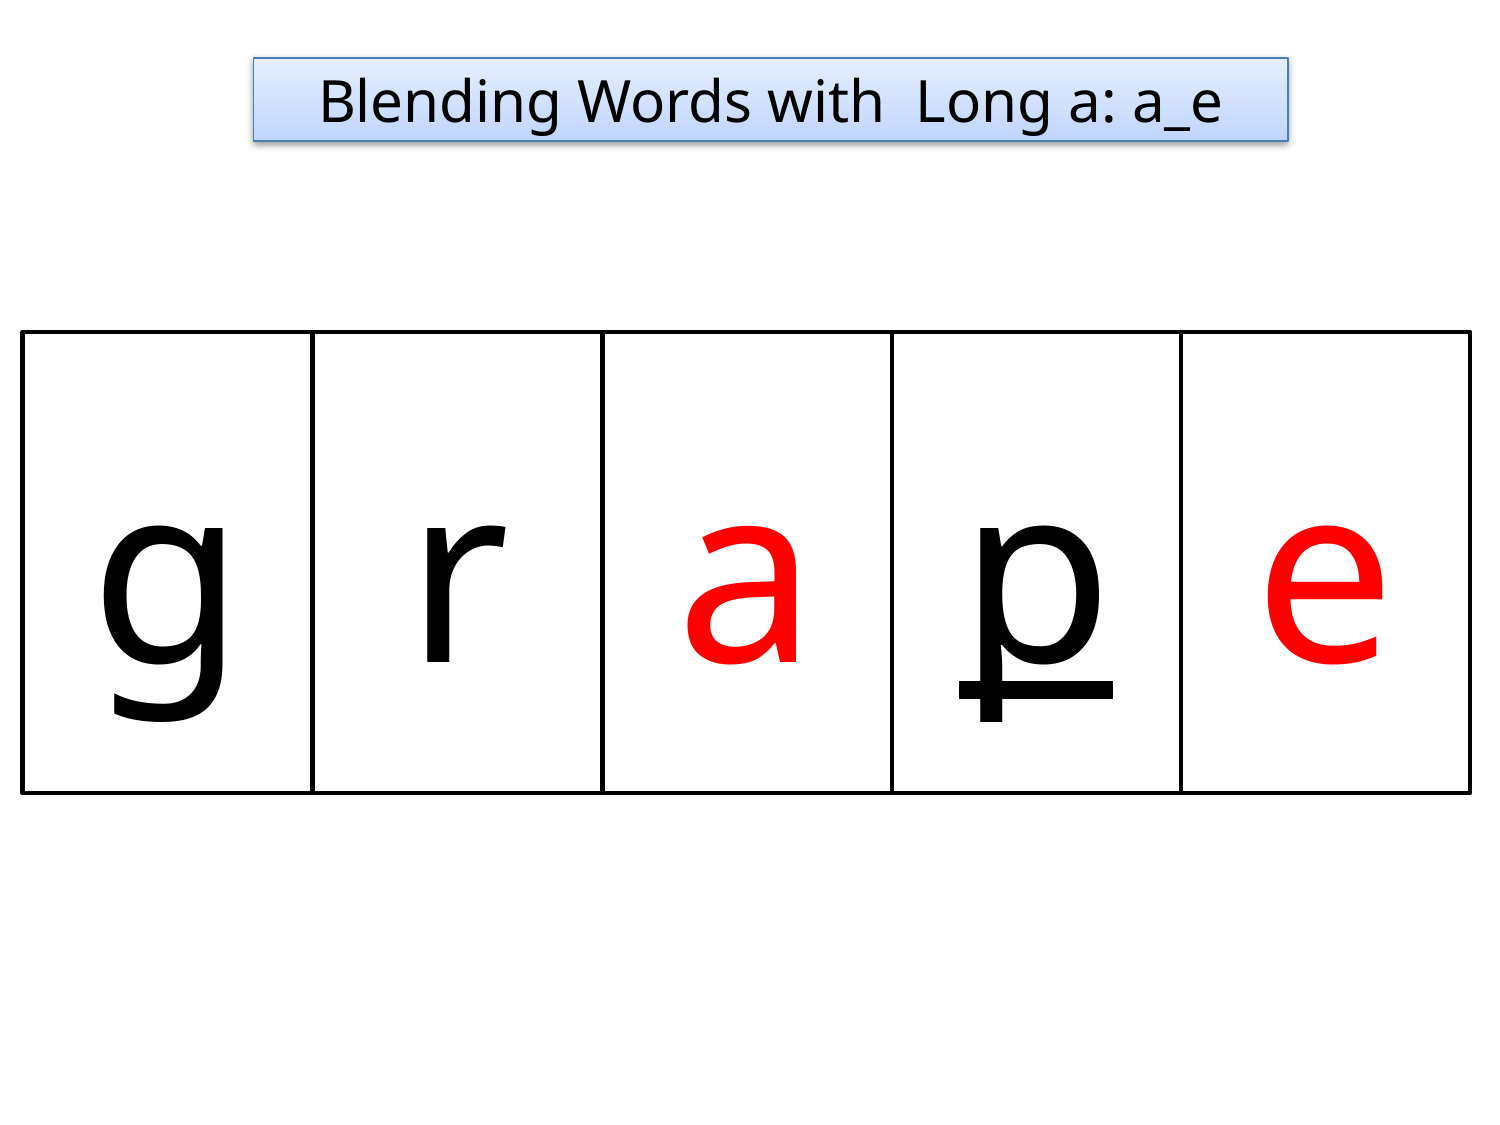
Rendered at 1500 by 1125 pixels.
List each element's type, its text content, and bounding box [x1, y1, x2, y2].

text_box Blending Words with Long a: a_e [253, 57, 1289, 142]
text_box r [311, 330, 600, 795]
text_box p [890, 330, 1179, 795]
text_box g [20, 330, 311, 795]
text_box a [600, 330, 890, 795]
text_box e [1179, 330, 1472, 795]
